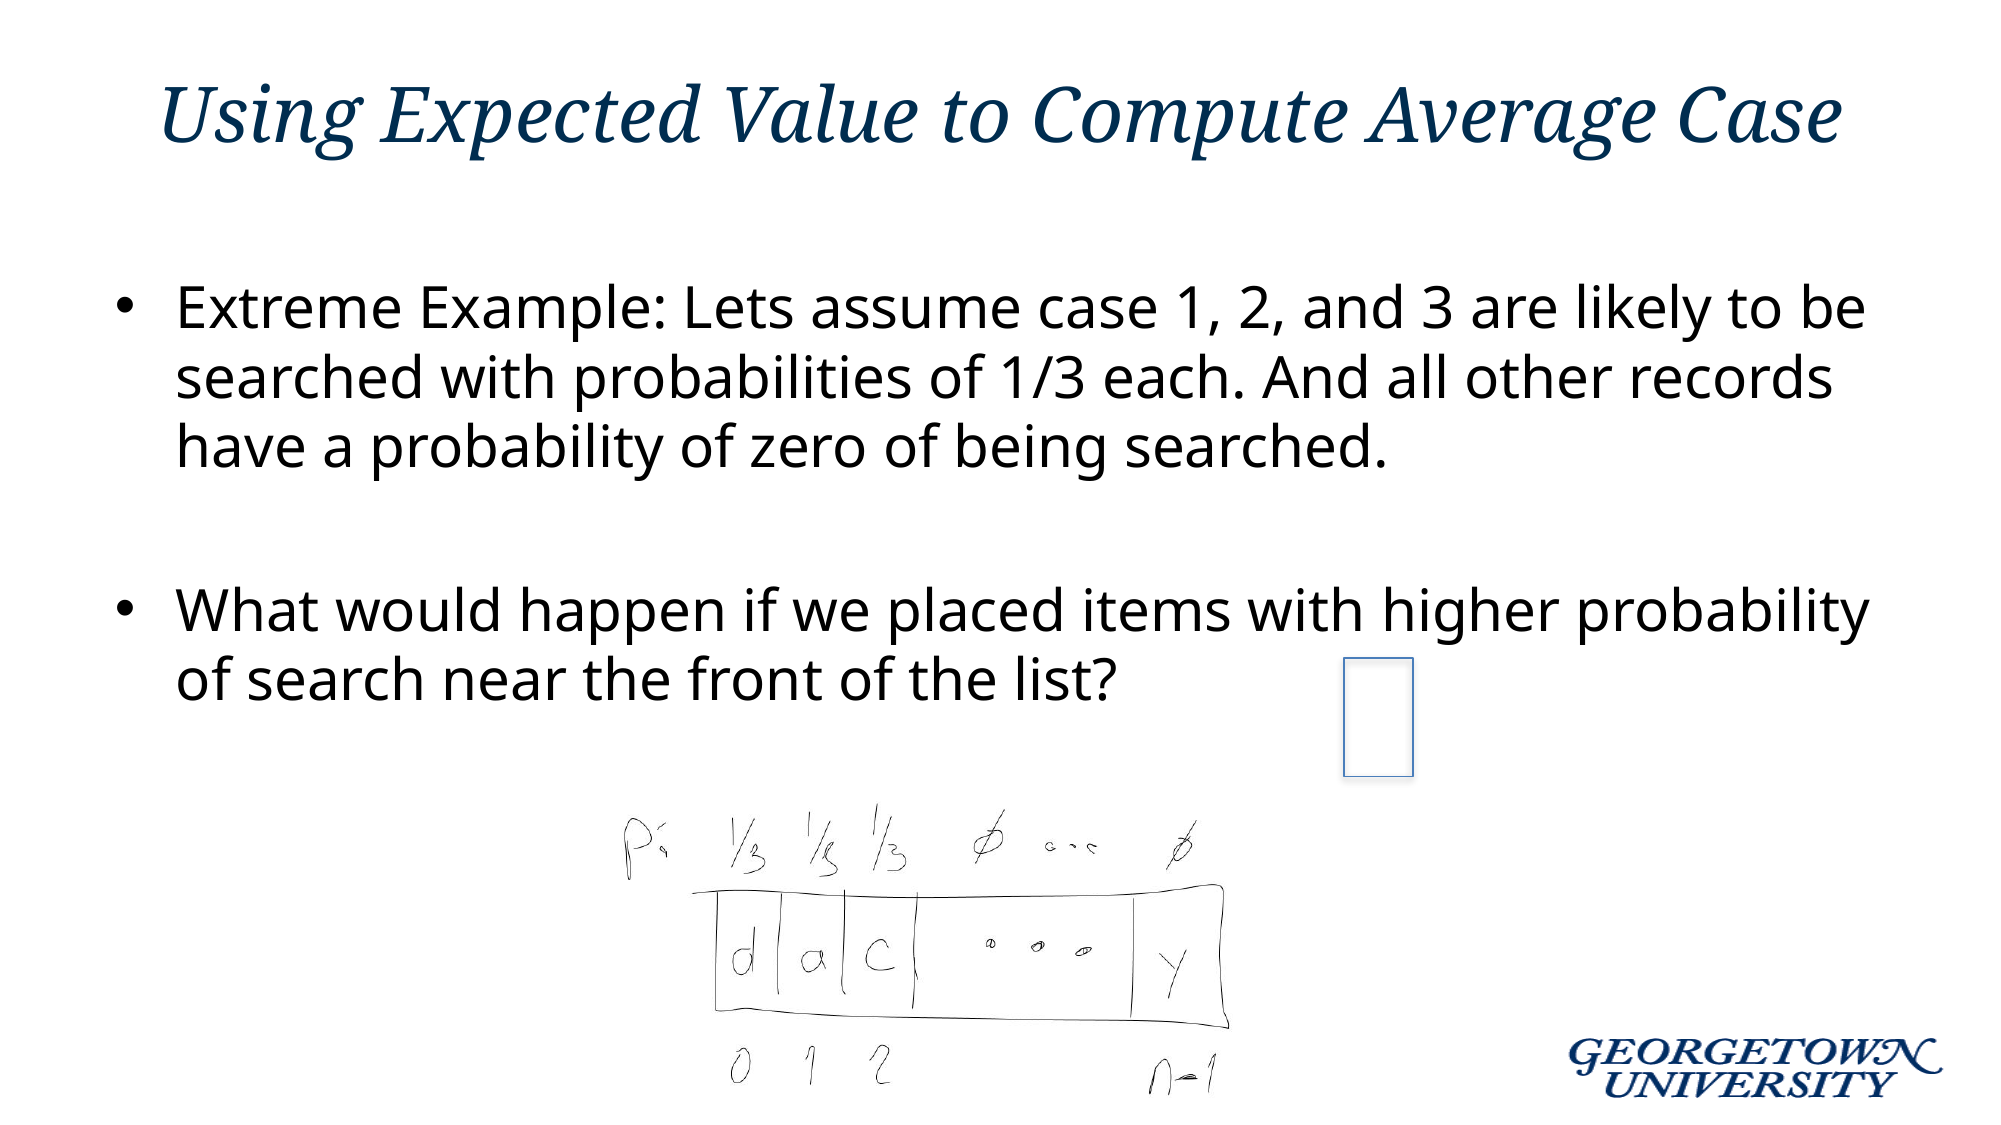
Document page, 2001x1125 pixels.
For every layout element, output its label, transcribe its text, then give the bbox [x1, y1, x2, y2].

title Using Expected Value to Compute Average Case [99, 57, 1900, 166]
text_box [1343, 657, 1414, 777]
picture [2, 3, 2001, 1125]
